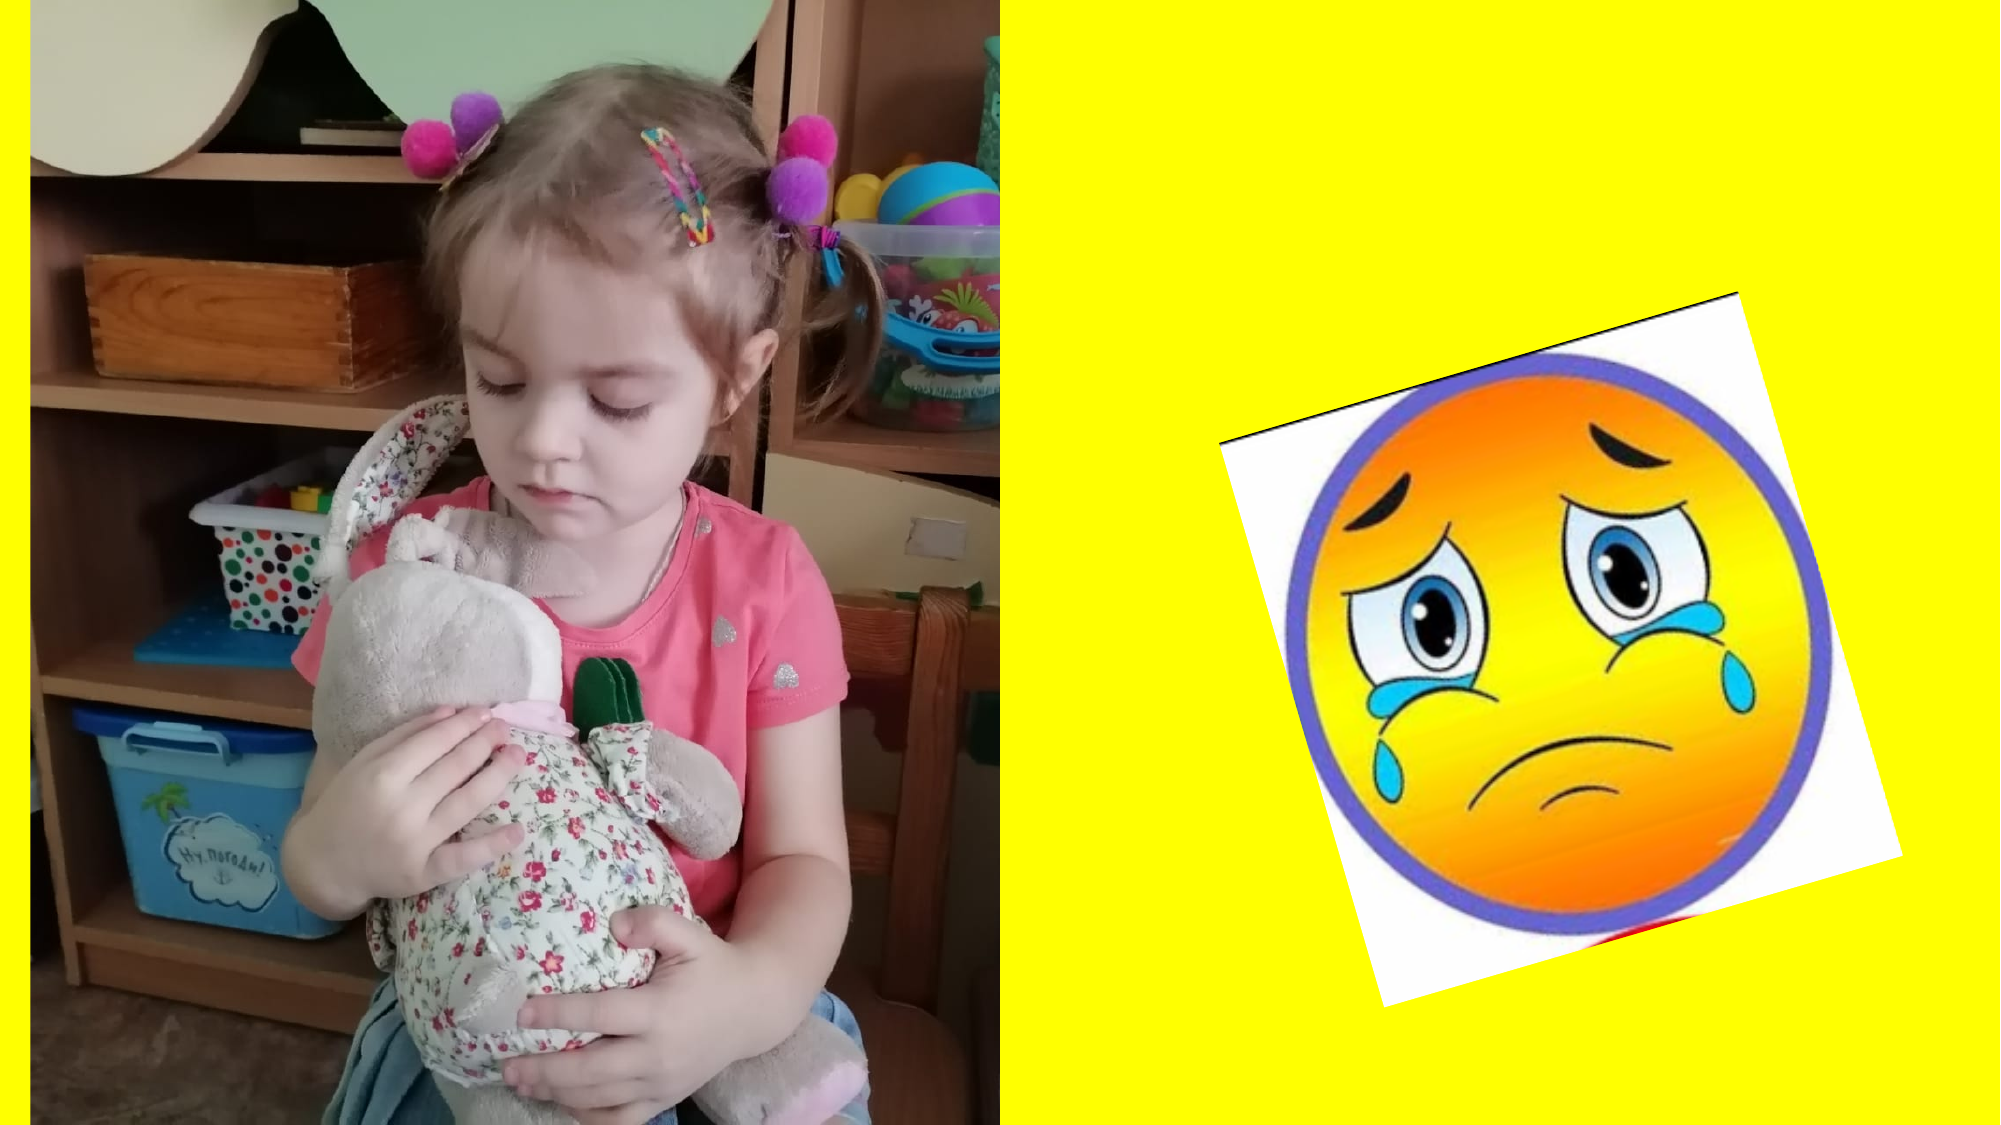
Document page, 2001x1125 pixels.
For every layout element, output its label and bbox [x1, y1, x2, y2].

picture [1219, 291, 1902, 1008]
picture [30, 0, 1001, 1125]
